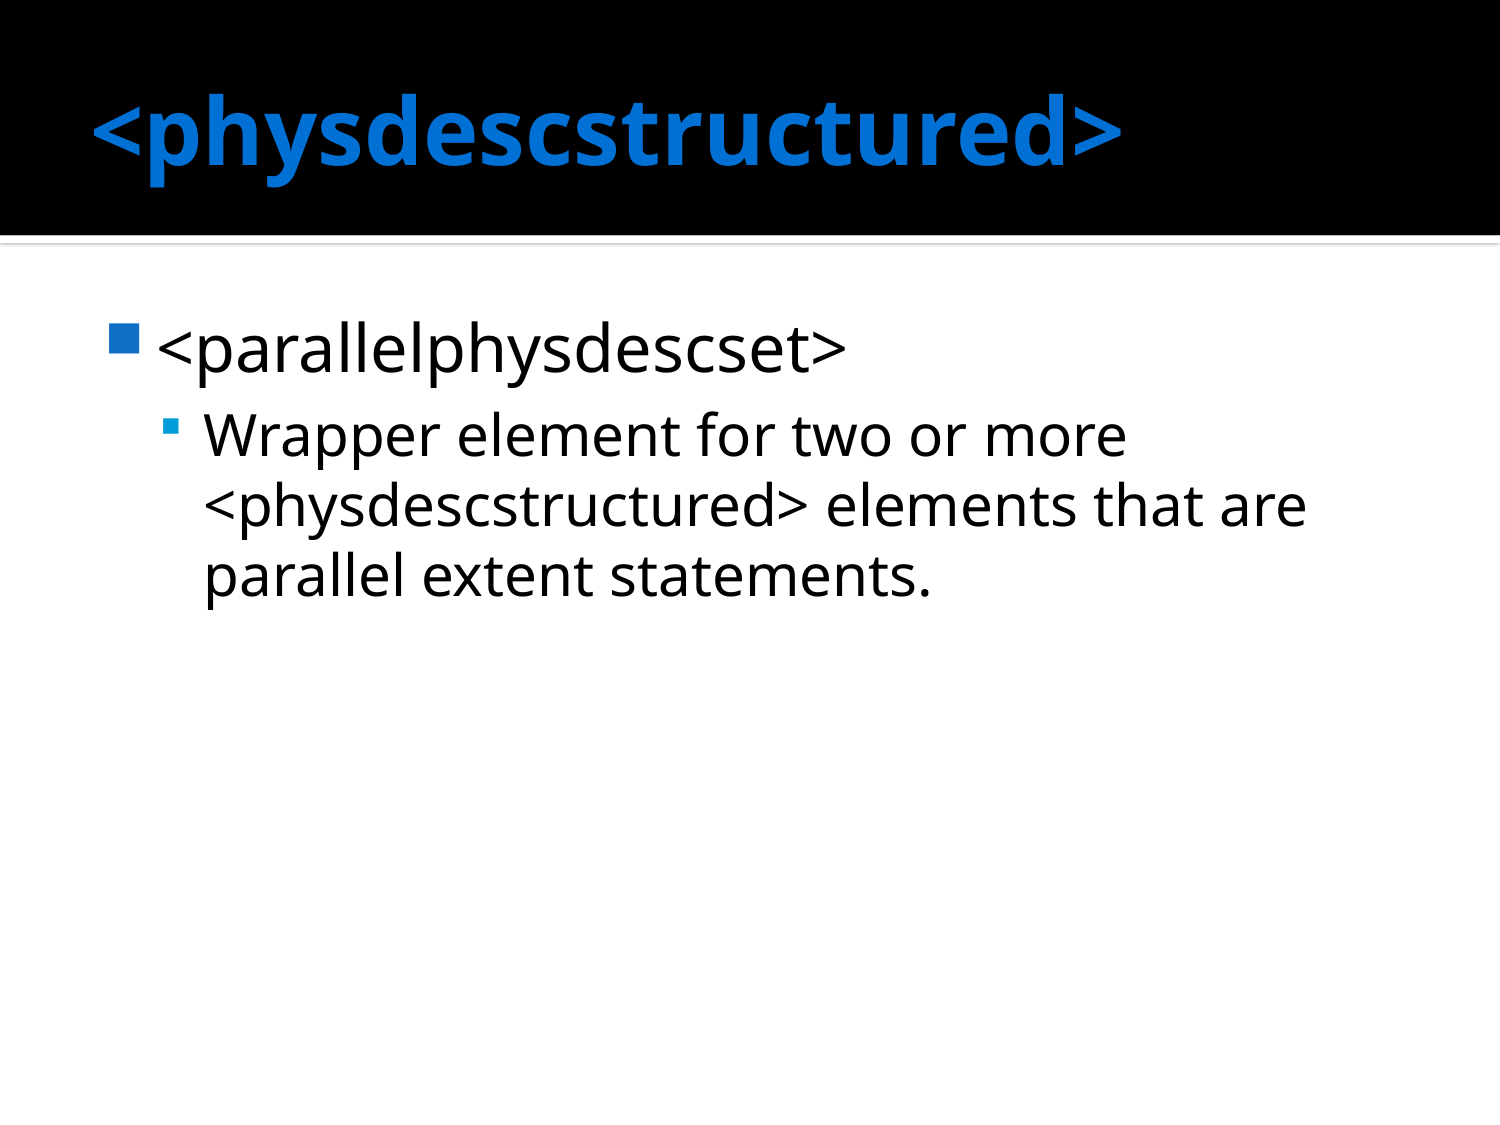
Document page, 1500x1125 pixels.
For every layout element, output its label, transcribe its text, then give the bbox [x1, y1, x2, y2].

list <parallelphysdescset> Wrapper element for two or more <physdescstructured> elements that are parallel extent statements. [75, 291, 1425, 1050]
title <physdescstructured> [75, 25, 1425, 231]
